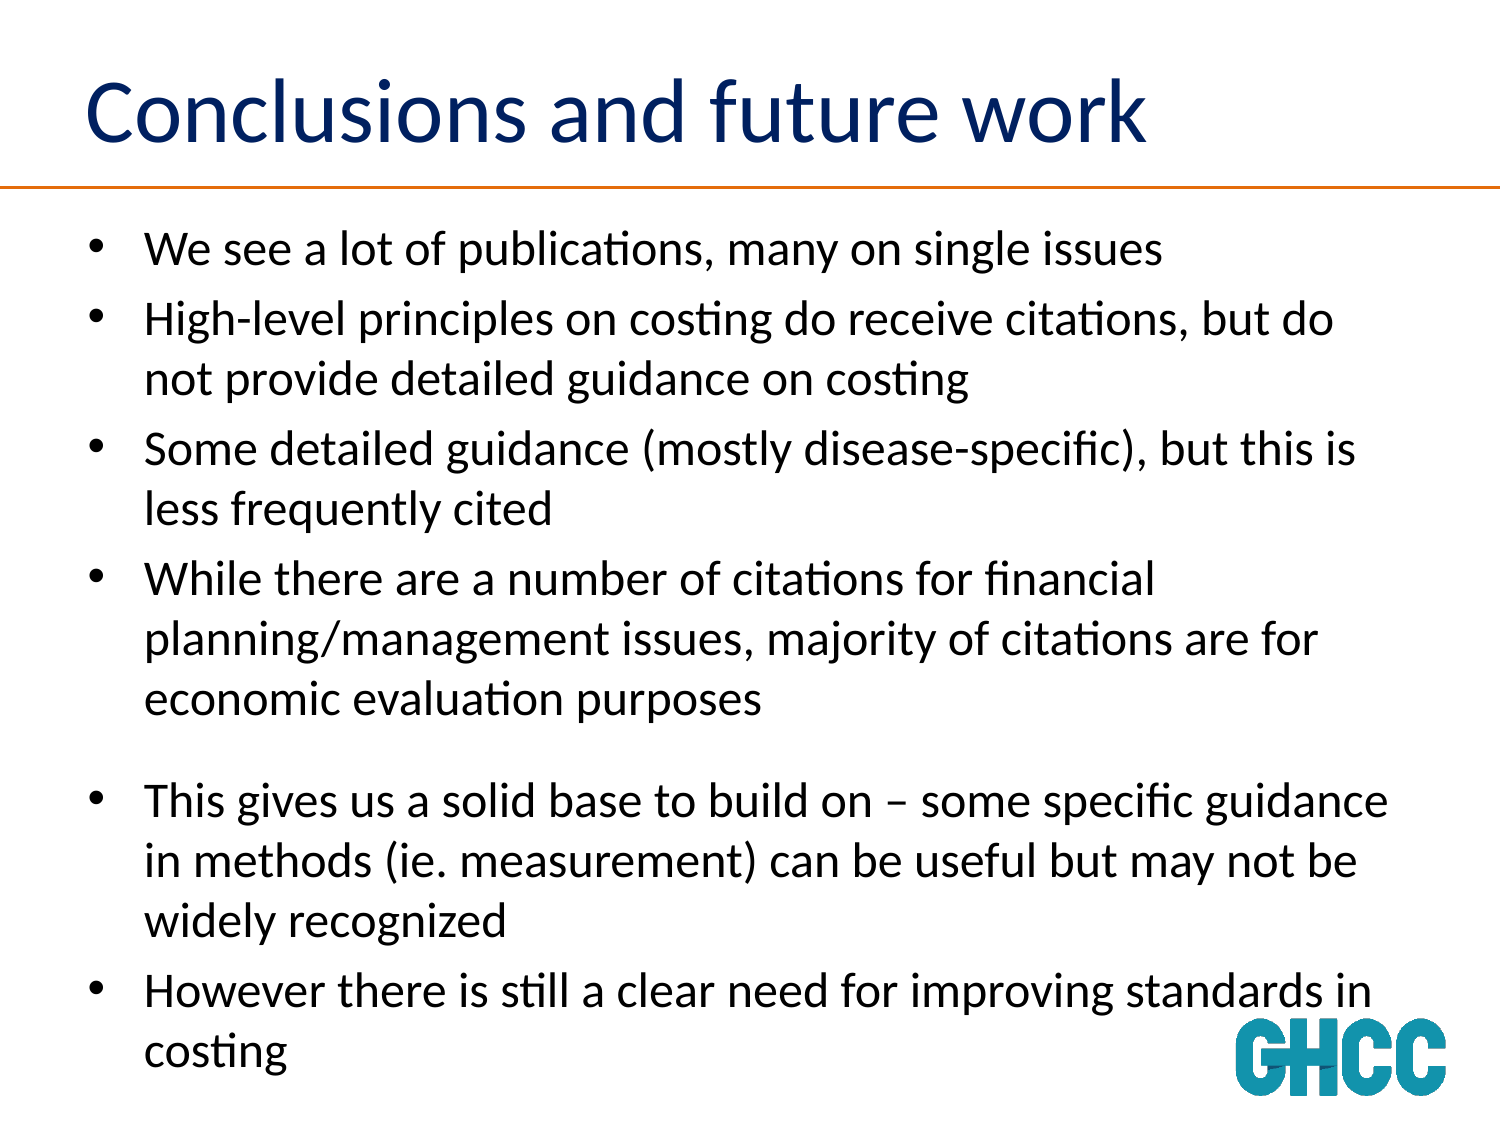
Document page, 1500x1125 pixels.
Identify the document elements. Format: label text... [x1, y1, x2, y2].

list We see a lot of publications, many on single issues High-level principles on costing do receive citations, but do not provide detailed guidance on costing Some detailed guidance (mostly disease-specific), but this is less frequently cited While there are a number of citations for financial planning/management issues, majority of citations are for economic evaluation purposes This gives us a solid base to build on – some specific guidance in methods (ie. measurement) can be useful but may not be widely recognized However there is still a clear need for improving standards in costing [72, 208, 1423, 1083]
picture [1224, 1001, 1450, 1113]
title Conclusions and future work [70, 43, 1425, 188]
